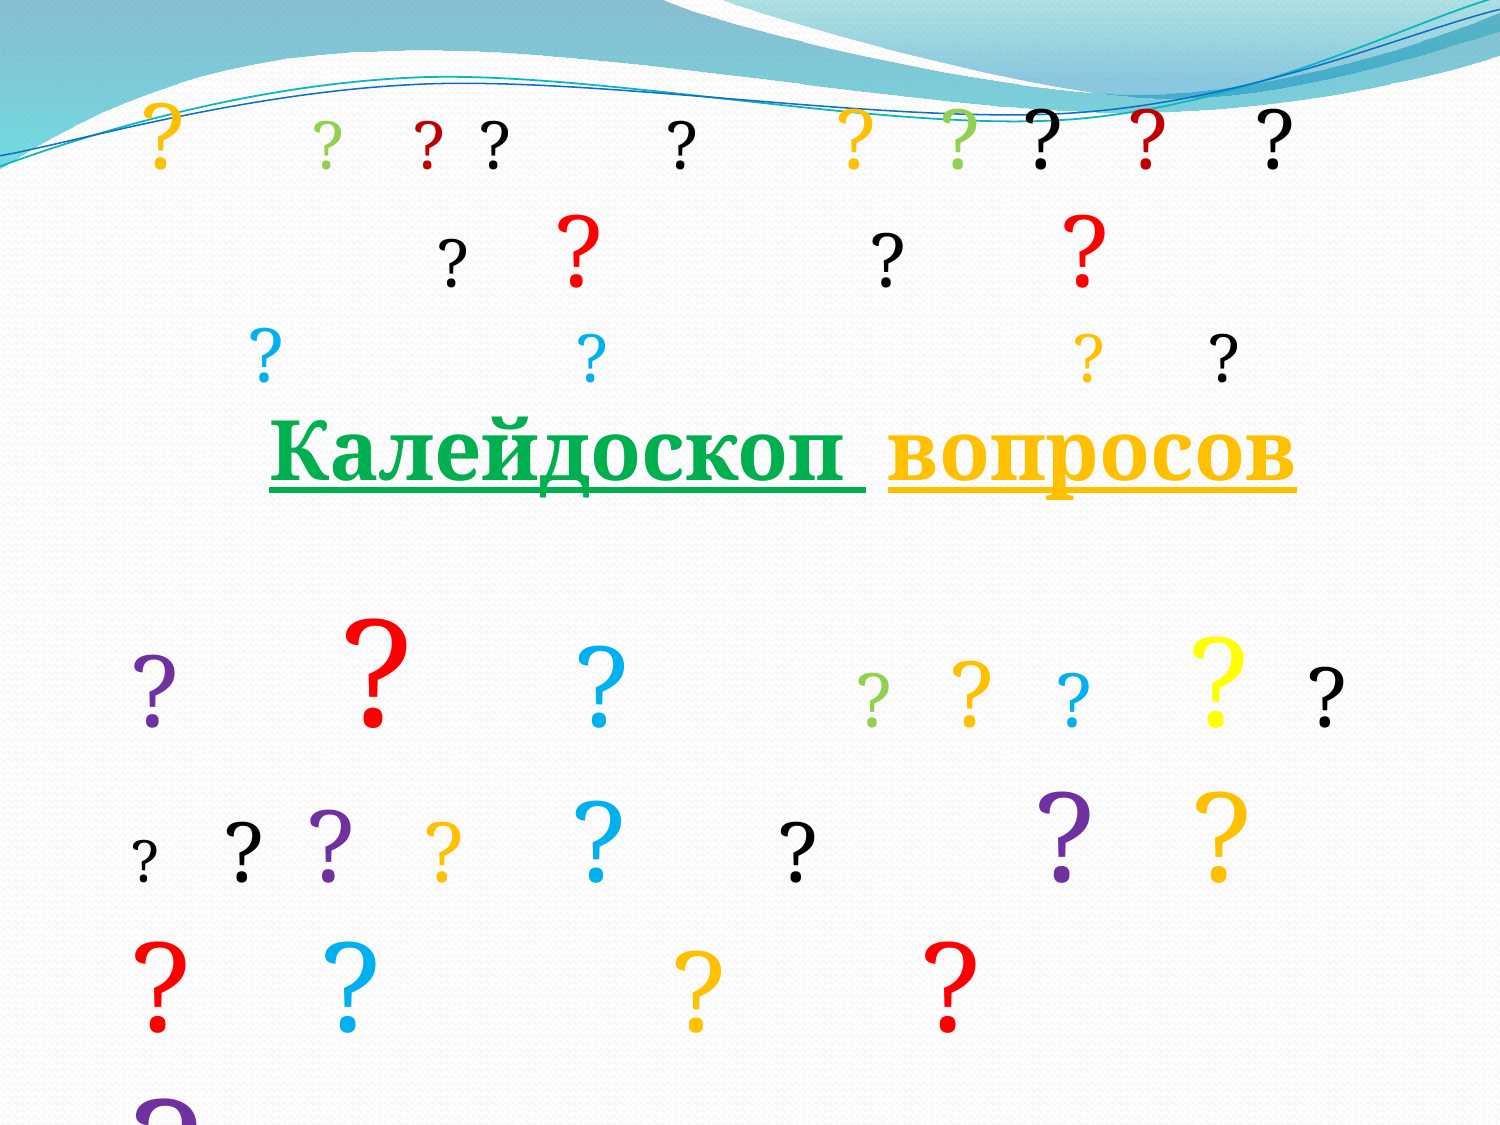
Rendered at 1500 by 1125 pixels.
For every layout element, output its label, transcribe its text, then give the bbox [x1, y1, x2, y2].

text_box ? ? ? ? ? ? ? ? ? ? ? ? ? ? ? ? ? ? Калейдоскоп вопросов ? ? ? ? ? ? ? ? ? ? ? ? ? ? ? ? ? ? ? ? ? [117, 70, 1407, 1125]
